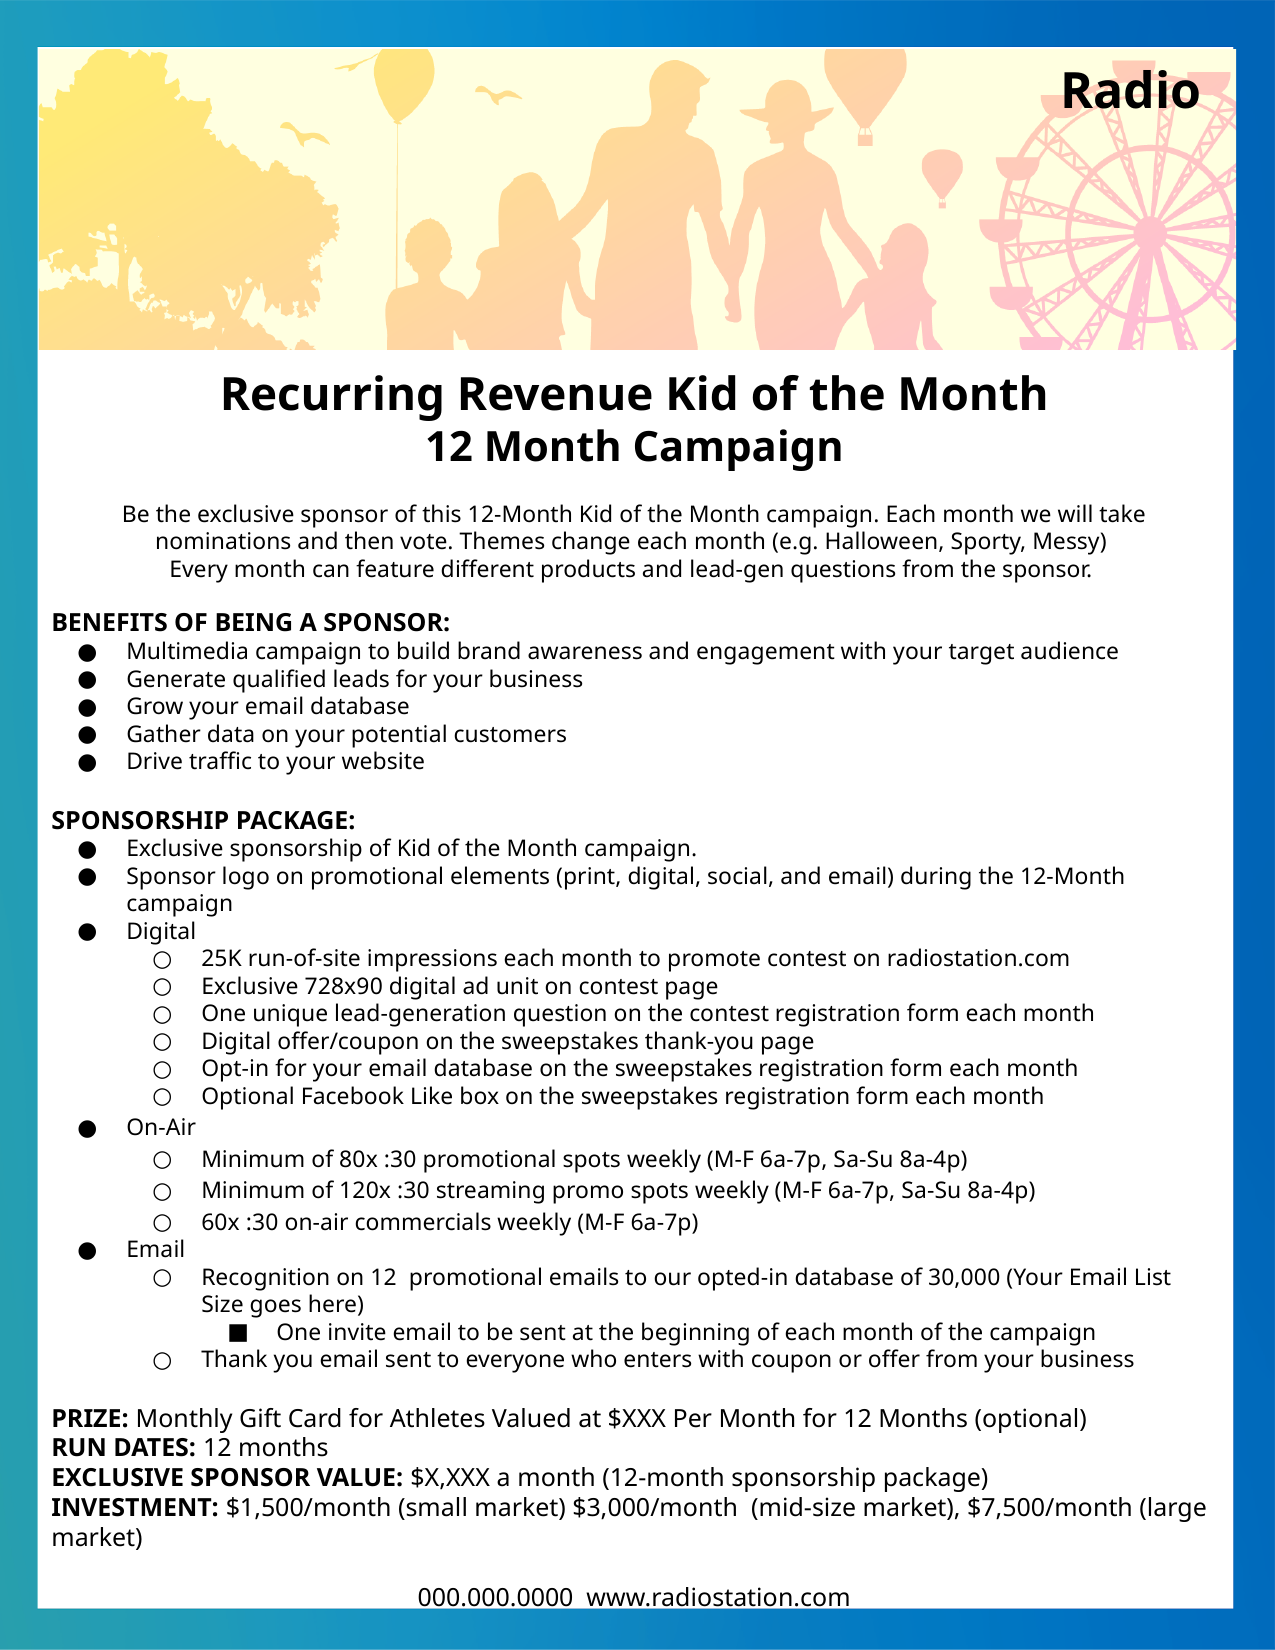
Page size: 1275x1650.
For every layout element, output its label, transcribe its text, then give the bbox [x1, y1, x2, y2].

text_box Radio [940, 43, 1218, 48]
picture [0, 0, 1275, 1650]
text_box Recurring Revenue Kid of the Month 12 Month Campaign Be the exclusive sponsor of this 12-Month Kid of the Month campaign. Each month we will take nominations and then vote. Themes change each month (e.g. Halloween, Sporty, Messy) Every month can feature different products and lead-gen questions from the sponsor. BENEFITS OF BEING A SPONSOR: Multimedia campaign to build brand awareness and engagement with your target audience Generate qualified leads for your business Grow your email database Gather data on your potential customers Drive traffic to your website SPONSORSHIP PACKAGE: Exclusive sponsorship of Kid of the Month campaign. Sponsor logo on promotional elements (print, digital, social, and email) during the 12-Month campaign Digital 25K run-of-site impressions each month to promote contest on radiostation.com Exclusive 728x90 digital ad unit on contest page One unique lead-generation question on the contest registration form each month Digital offer/coupon on the sweepstakes thank-you page Opt-in for your email database on the sweepstakes registration form each month Optional Facebook Like box on the sweepstakes registration form each month On-Air Minimum of 80x :30 promotional spots weekly (M-F 6a-7p, Sa-Su 8a-4p) Minimum of 120x :30 streaming promo spots weekly (M-F 6a-7p, Sa-Su 8a-4p) 60x :30 on-air commercials weekly (M-F 6a-7p) Email Recognition on 12 promotional emails to our opted-in database of 30,000 (Your Email List Size goes here) One invite email to be sent at the beginning of each month of the campaign Thank you email sent to everyone who enters with coupon or offer from your business PRIZE: Monthly Gift Card for Athletes Valued at $XXX Per Month for 12 Months (optional) RUN DATES: 12 months EXCLUSIVE SPONSOR VALUE: $X,XXX a month (12-month sponsorship package) INVESTMENT: $1,500/month (small market) $3,000/month (mid-size market), $7,500/month (large market) 000.000.0000 www.radiostation.com [36, 356, 1233, 1611]
